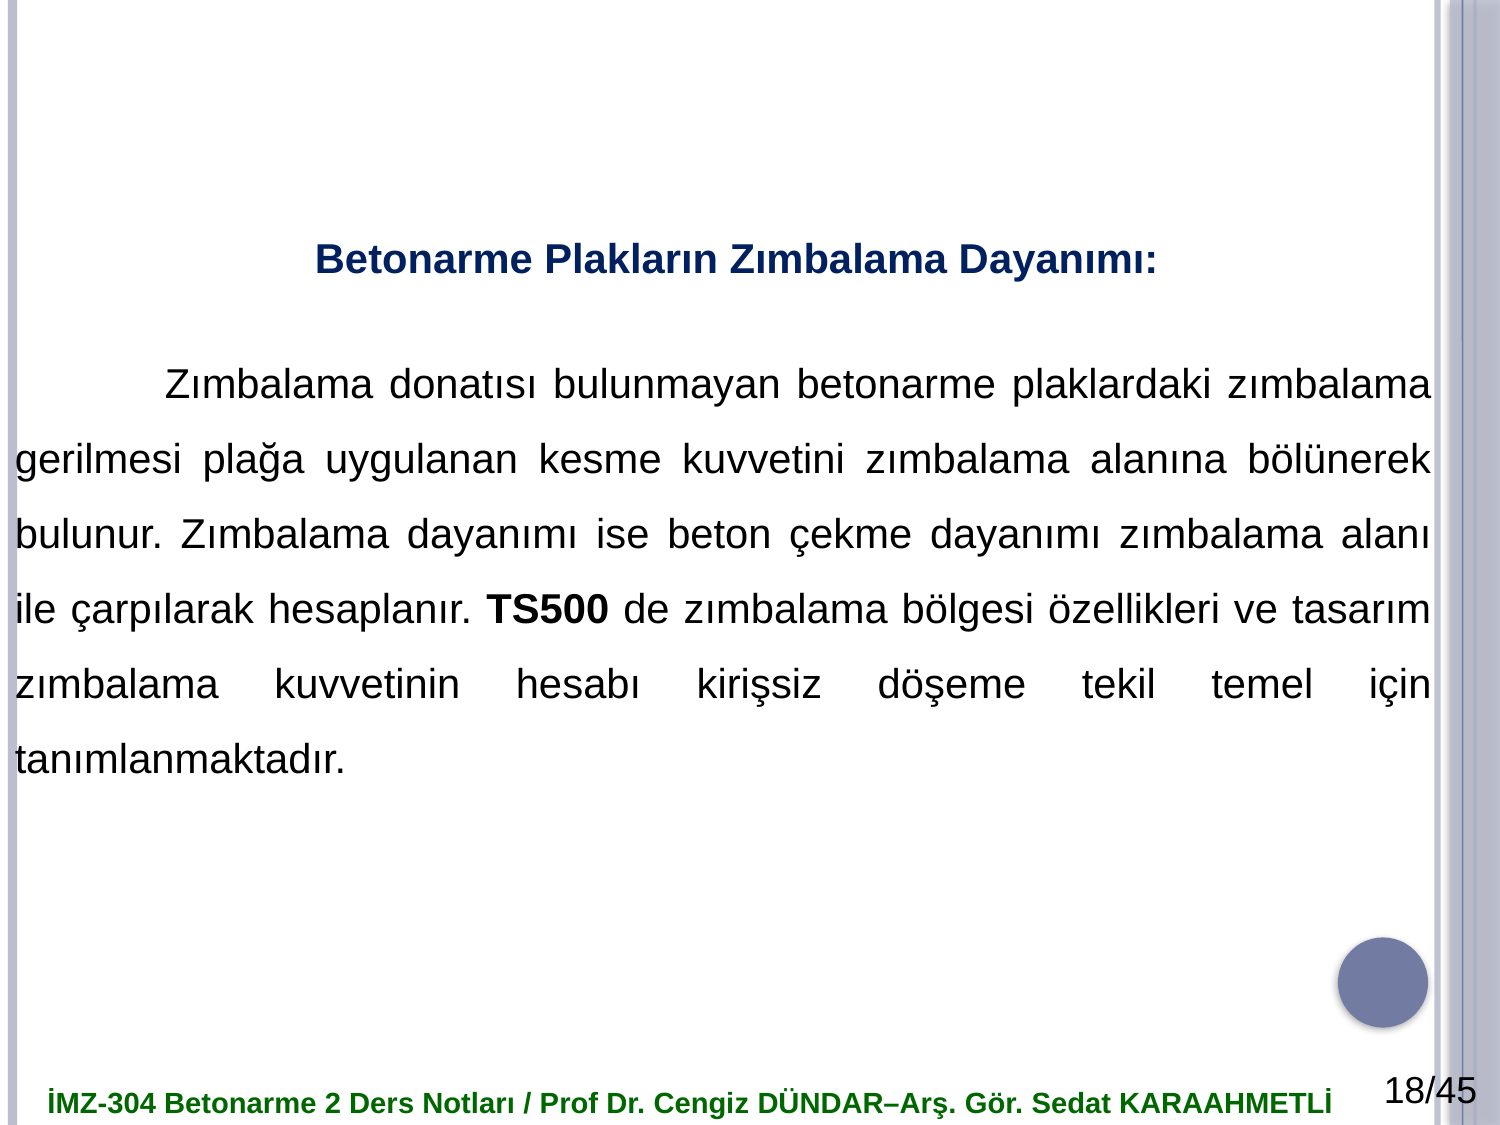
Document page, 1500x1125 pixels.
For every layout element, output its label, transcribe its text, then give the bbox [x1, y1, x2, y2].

text_box İMZ-304 Betonarme 2 Ders Notları / Prof Dr. Cengiz DÜNDAR–Arş. Gör. Sedat KARAAHMETLİ [29, 1059, 1353, 1125]
text_box Betonarme Plakların Zımbalama Dayanımı: Zımbalama donatısı bulunmayan betonarme plaklardaki zımbalama gerilmesi plağa uygulanan kesme kuvvetini zımbalama alanına bölünerek bulunur. Zımbalama dayanımı ise beton çekme dayanımı zımbalama alanı ile çarpılarak hesaplanır. TS500 de zımbalama bölgesi özellikleri ve tasarım zımbalama kuvvetinin hesabı kirişsiz döşeme tekil temel için tanımlanmaktadır. [0, 199, 1447, 789]
